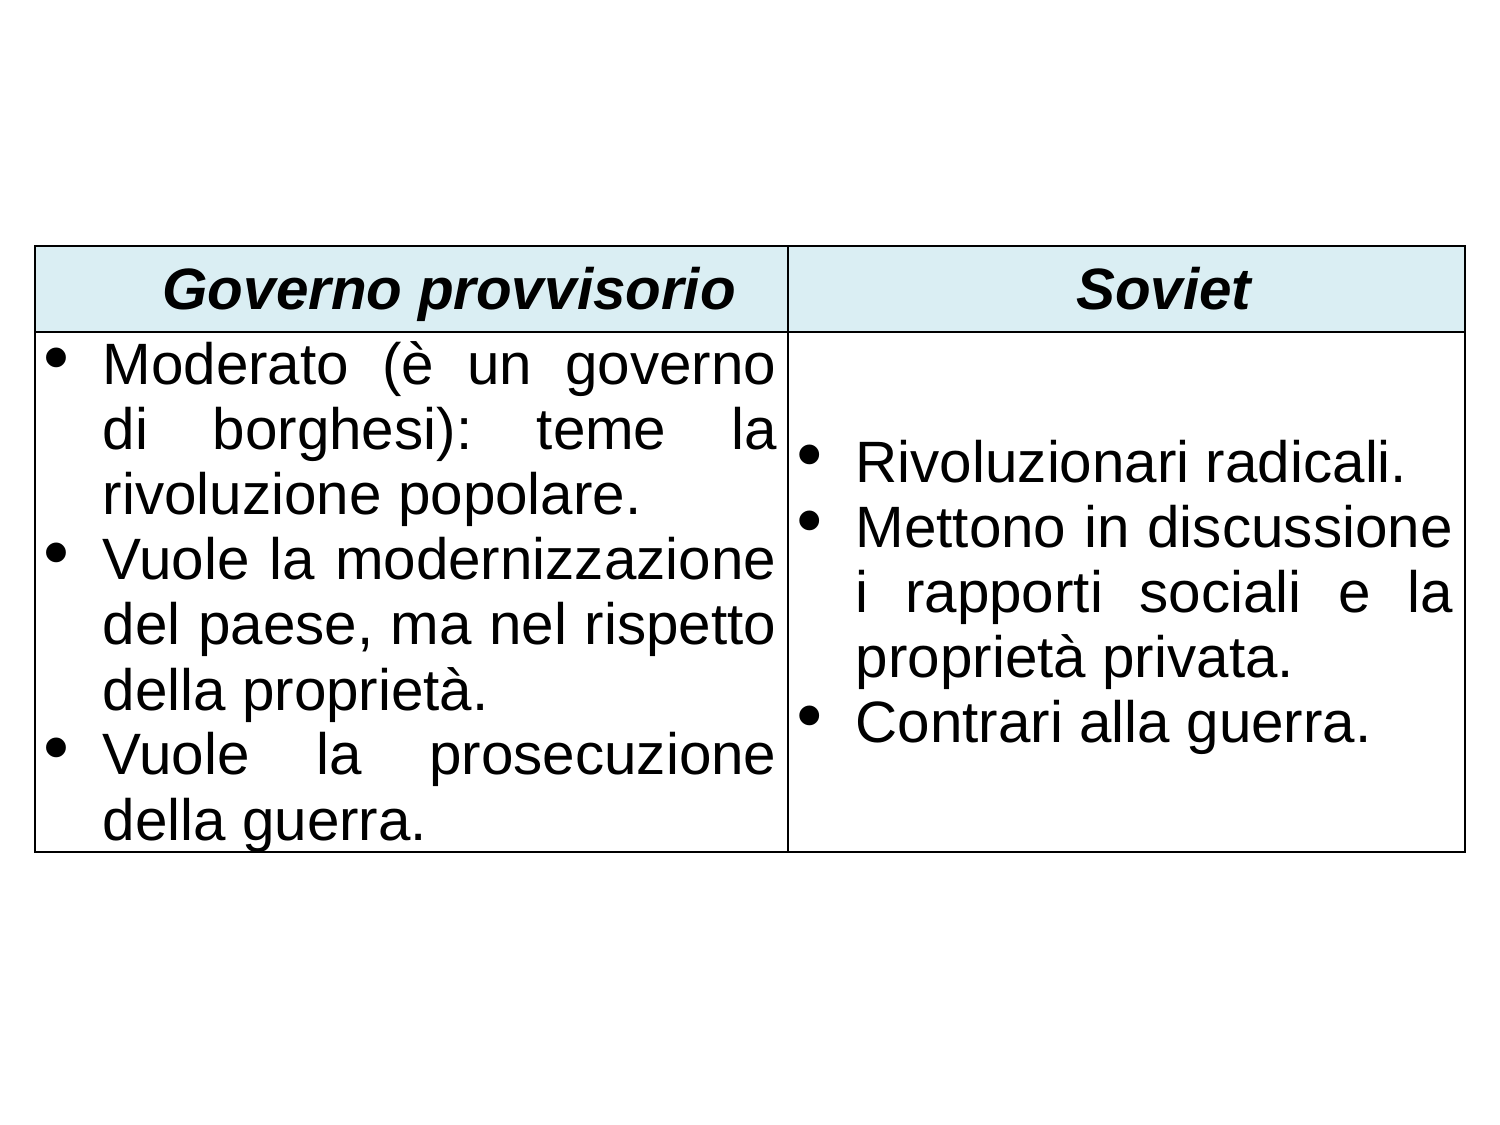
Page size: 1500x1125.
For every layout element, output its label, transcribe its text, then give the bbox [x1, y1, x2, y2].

table_cell Moderato (è un governo di borghesi): teme la rivoluzione popolare. Vuole la modernizzazione del paese, ma nel rispetto della proprietà. Vuole la prosecuzione della guerra. [36, 333, 787, 851]
table_header Soviet [789, 247, 1464, 331]
table_header Governo provvisorio [36, 247, 787, 331]
table_cell Rivoluzionari radicali. Mettono in discussione i rapporti sociali e la proprietà privata. Contrari alla guerra. [789, 333, 1464, 851]
